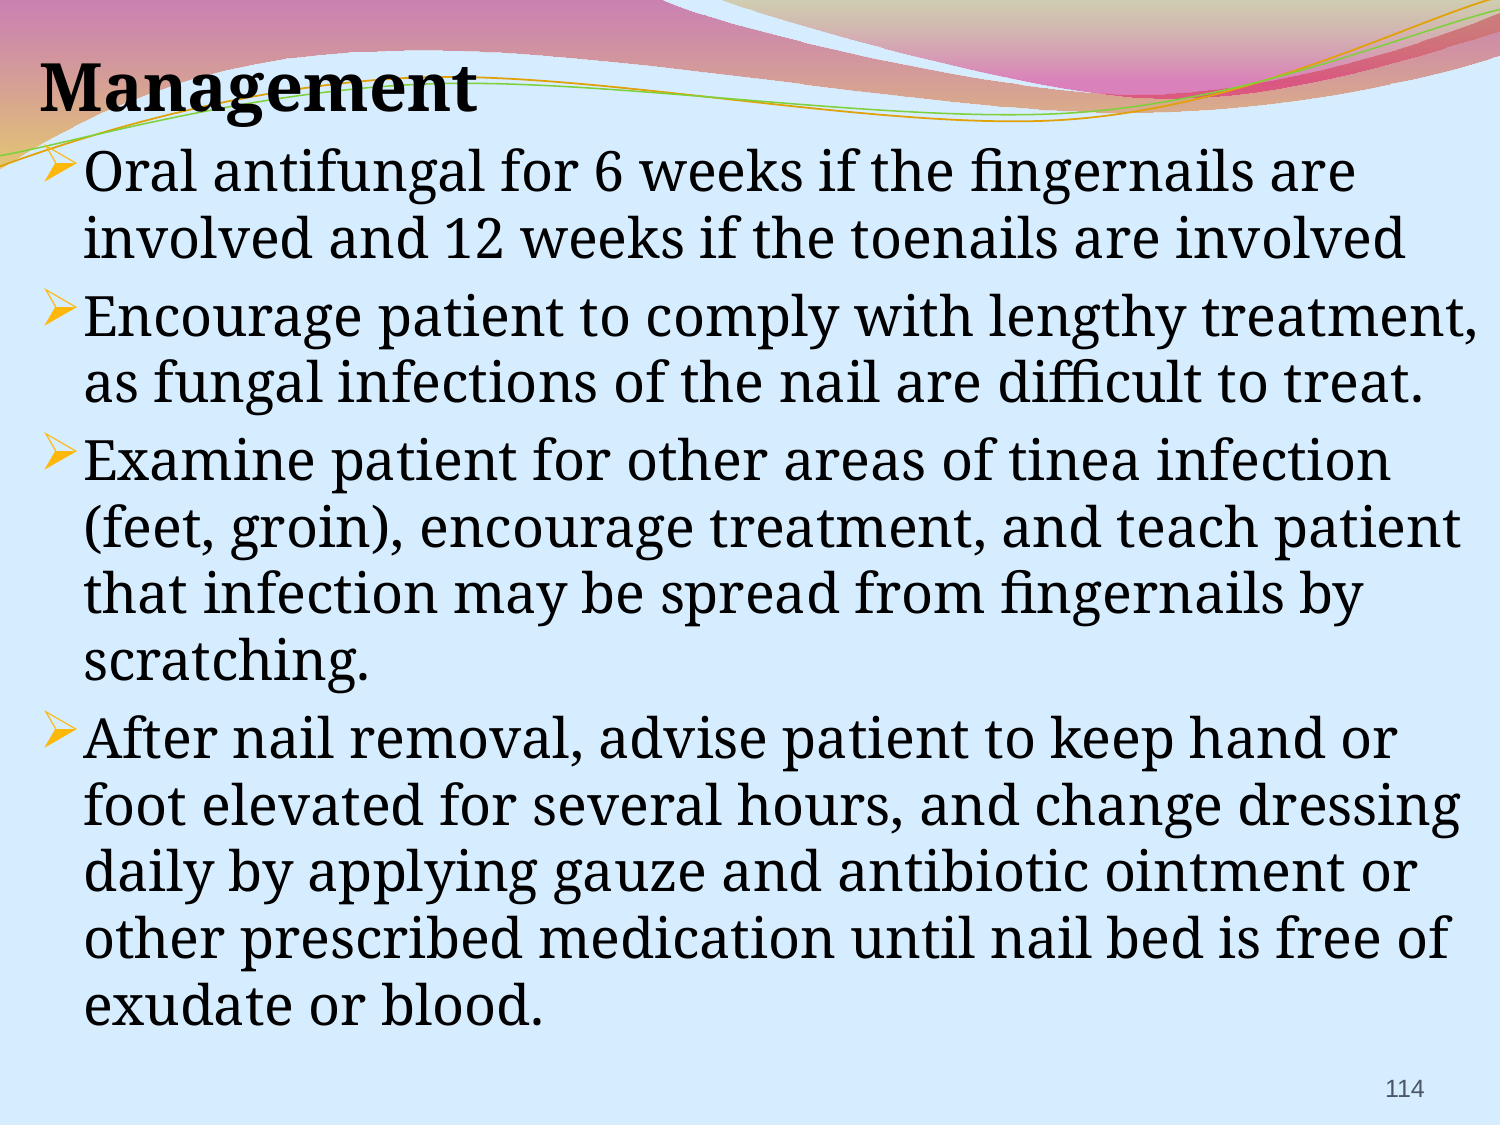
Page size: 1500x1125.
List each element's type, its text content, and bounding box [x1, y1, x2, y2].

list Management Oral antifungal for 6 weeks if the fingernails are involved and 12 weeks if the toenails are involved Encourage patient to comply with lengthy treatment, as fungal infections of the nail are difficult to treat. Examine patient for other areas of tinea infection (feet, groin), encourage treatment, and teach patient that infection may be spread from fingernails by scratching. After nail removal, advise patient to keep hand or foot elevated for several hours, and change dressing daily by applying gauze and antibiotic ointment or other prescribed medication until nail bed is free of exudate or blood. [24, 37, 1500, 1101]
slide_number 114 [1299, 1042, 1425, 1103]
